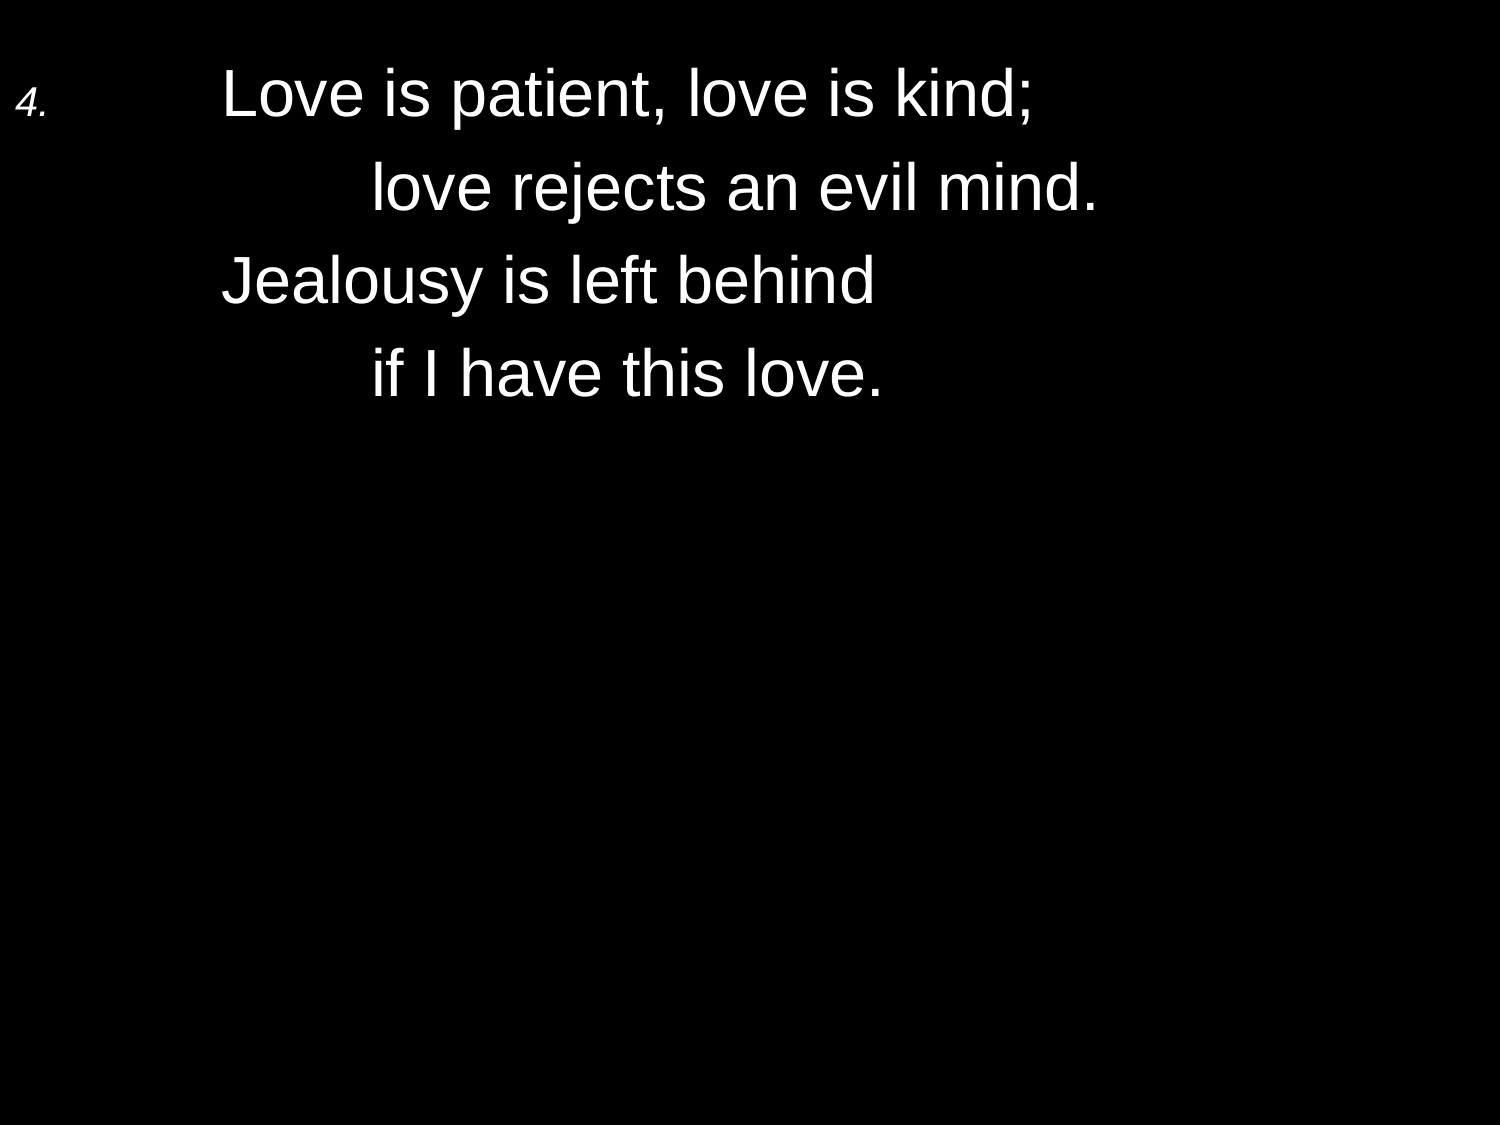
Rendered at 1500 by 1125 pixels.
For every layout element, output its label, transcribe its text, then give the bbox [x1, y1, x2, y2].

list 4. Love is patient, love is kind; love rejects an evil mind. Jealousy is left behind if I have this love. [0, 42, 1500, 1047]
